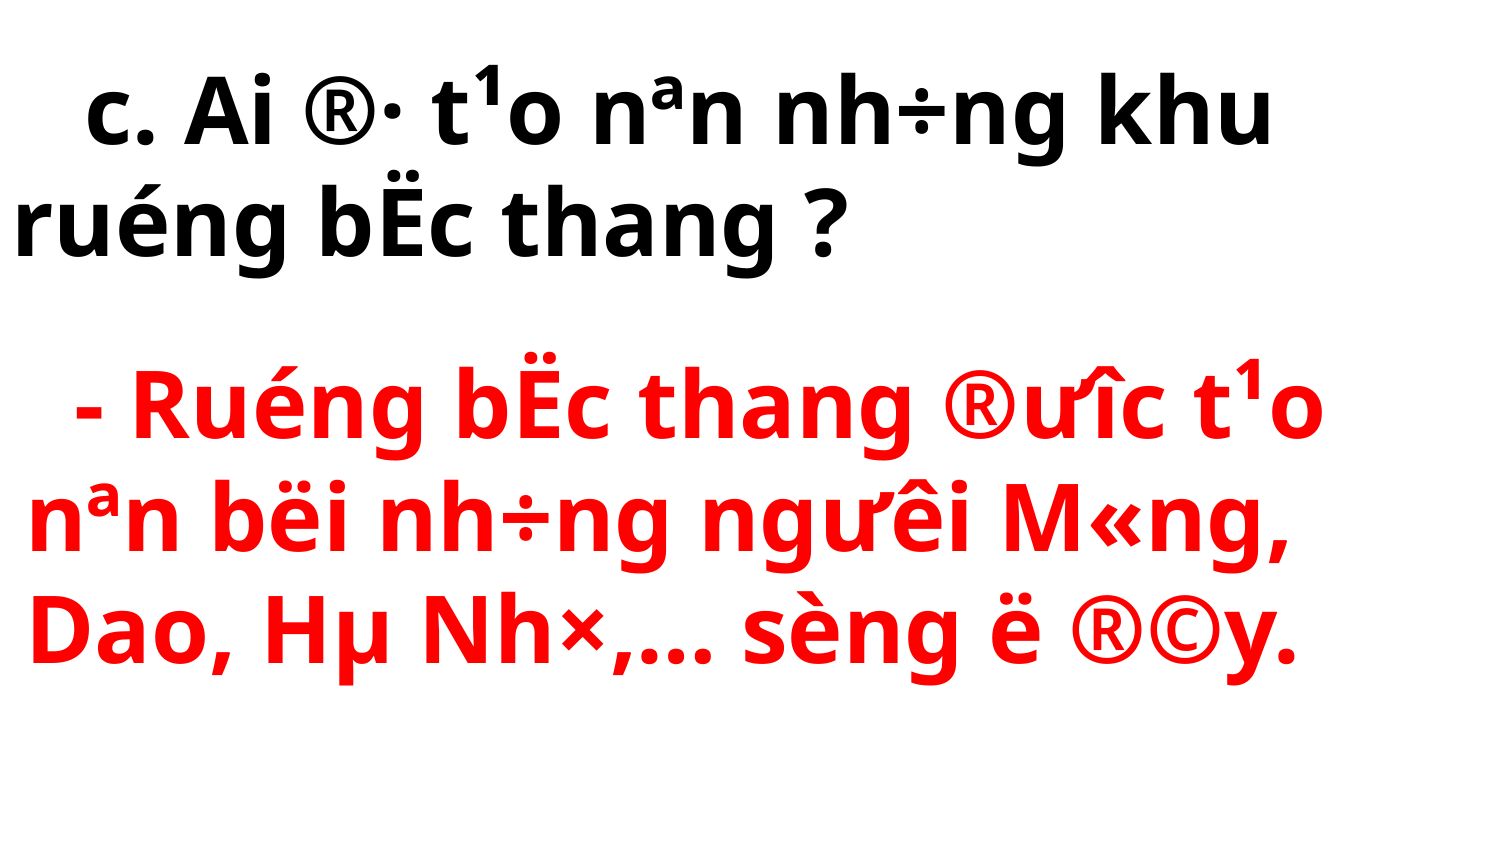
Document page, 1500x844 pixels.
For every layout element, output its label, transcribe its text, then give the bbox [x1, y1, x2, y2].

text_box c. Ai ®· t¹o nªn nh÷ng khu ruéng bËc thang ? [0, 44, 1486, 282]
text_box - Ruéng bËc thang ®­ưîc t¹o nªn bëi nh÷ng ng­ưêi M«ng, Dao, Hµ Nh×,… sèng ë ®©y. [13, 339, 1500, 689]
